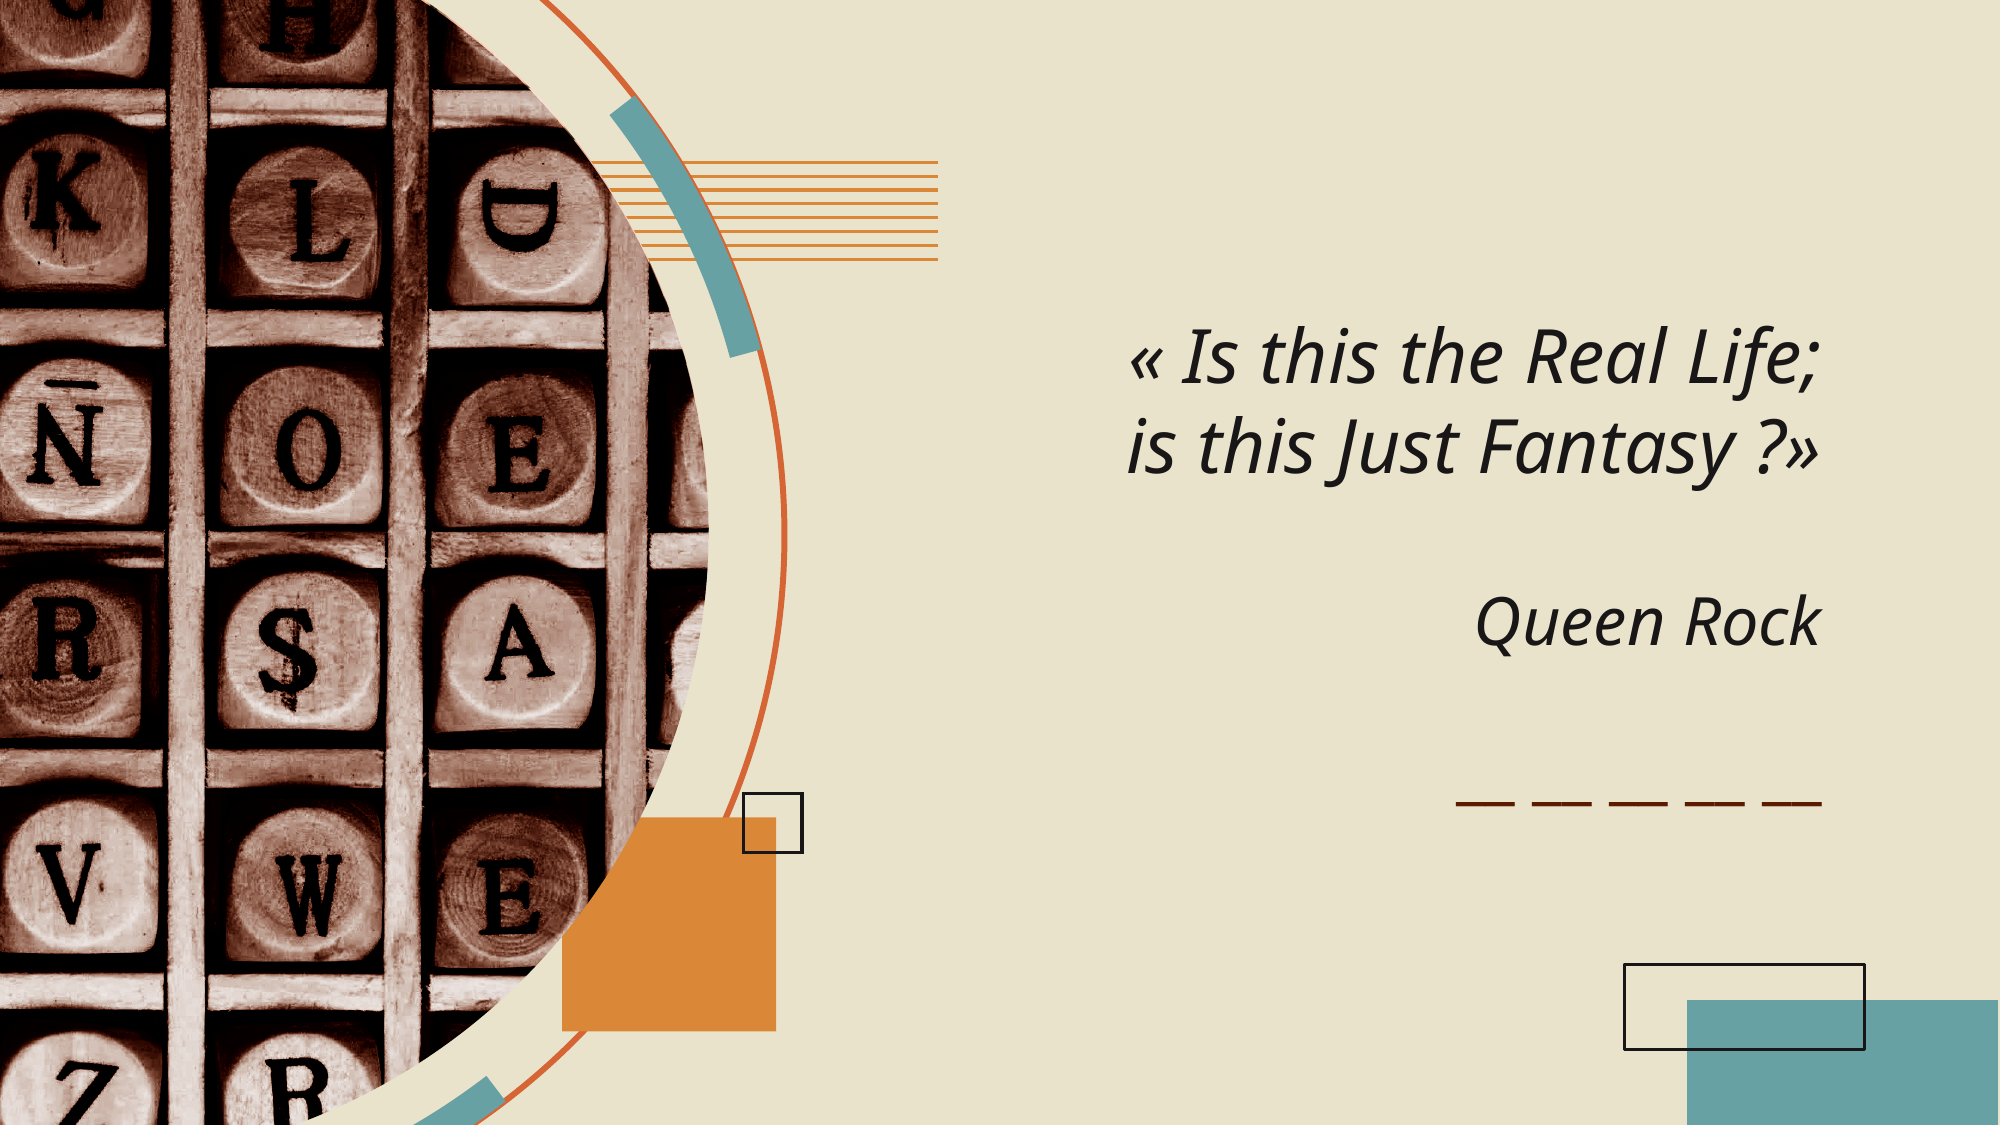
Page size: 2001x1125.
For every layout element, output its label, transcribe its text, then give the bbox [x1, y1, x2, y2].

title __ __ __ __ __ [1210, 714, 1843, 830]
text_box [712, 0, 821, 1125]
picture [0, 0, 709, 1125]
subtitle « Is this the Real Life; is this Just Fantasy ?» Queen Rock [1018, 217, 1843, 679]
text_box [1624, 964, 1999, 1125]
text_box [827, 161, 939, 260]
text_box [712, 793, 803, 1032]
